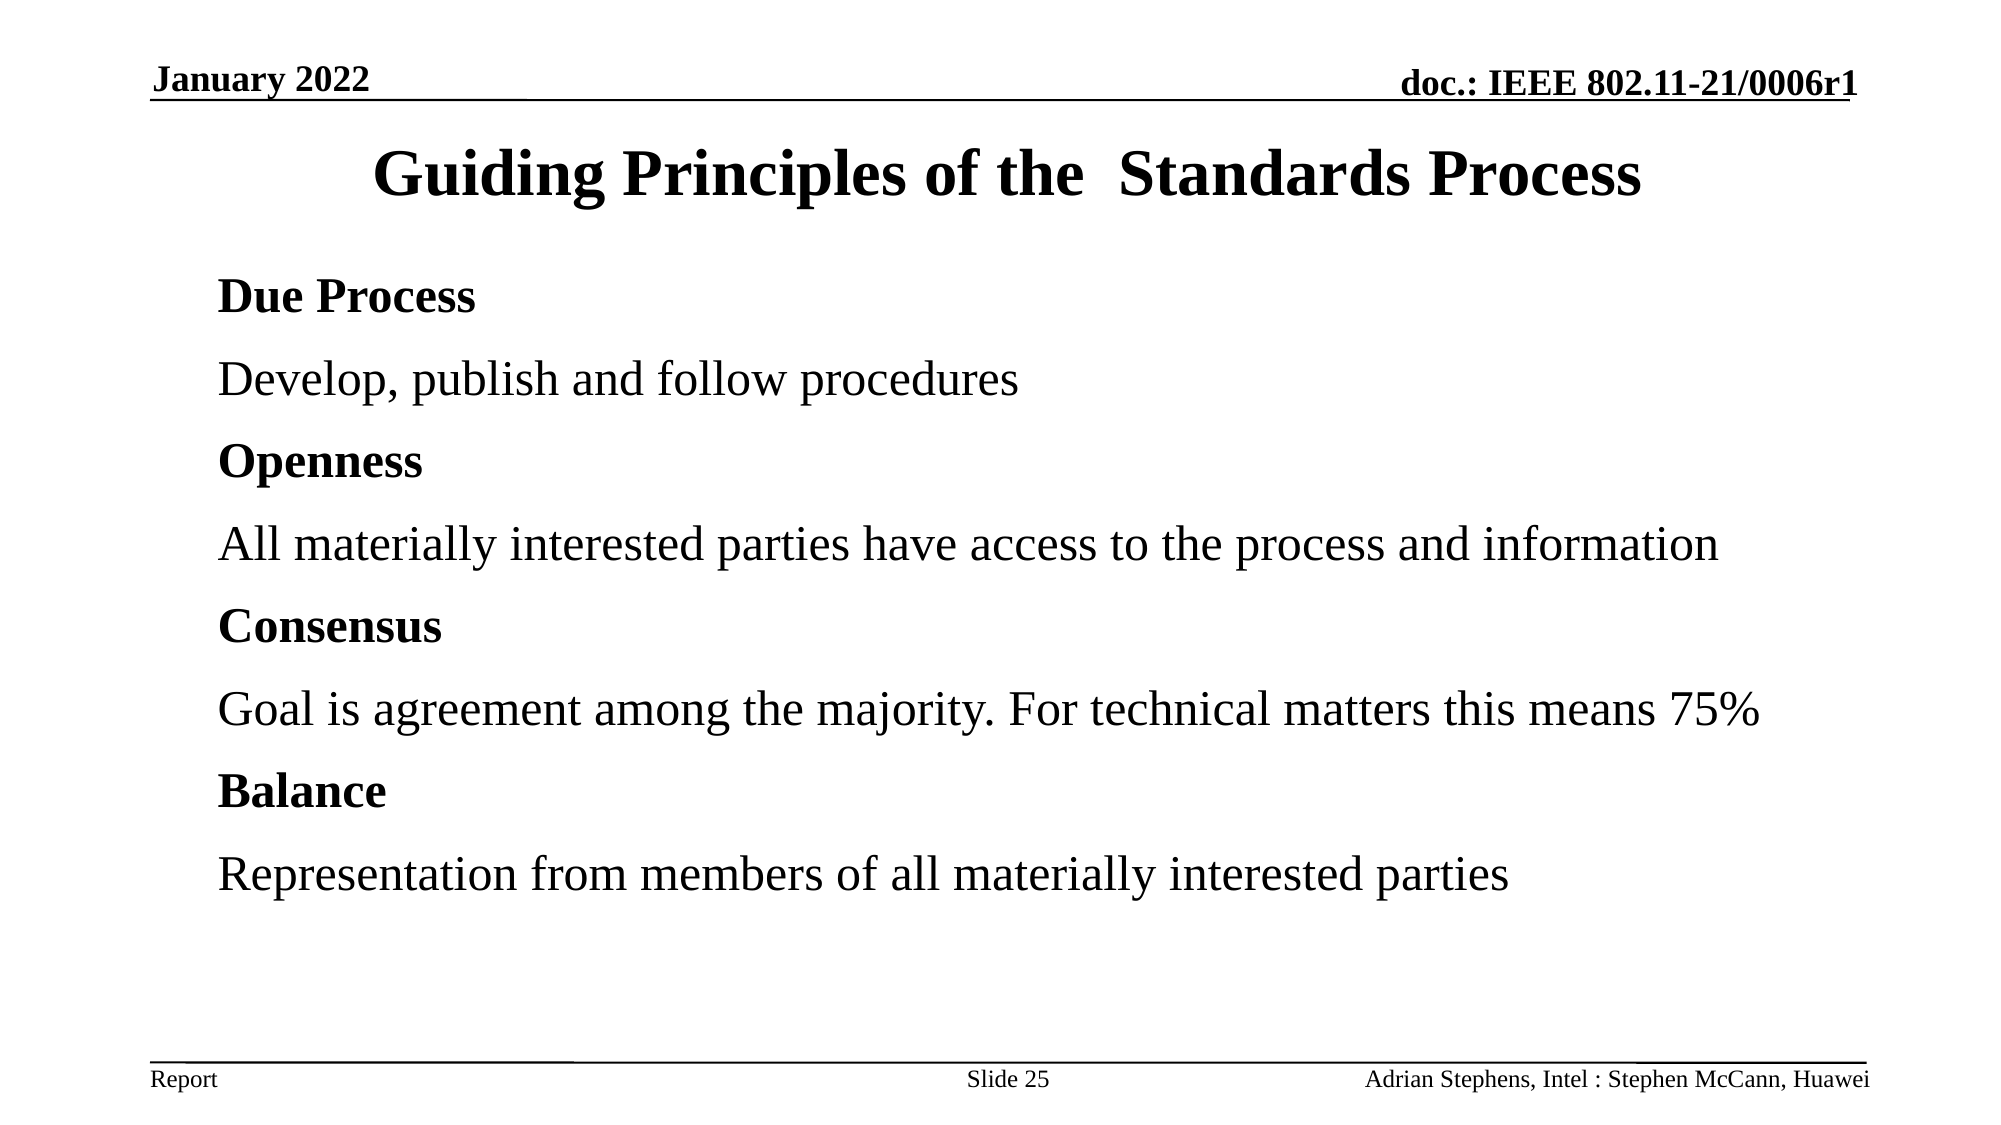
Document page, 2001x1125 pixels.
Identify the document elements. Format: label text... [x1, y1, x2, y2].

title Guiding Principles of the Standards Process [314, 118, 1703, 220]
footer Adrian Stephens, Intel : Stephen McCann, Huawei [1306, 1061, 1872, 1101]
list Due Process Develop, publish and follow procedures Openness All materially interested parties have access to the process and information Consensus Goal is agreement among the majority. For technical matters this means 75% Balance Representation from members of all materially interested parties [202, 255, 1798, 1044]
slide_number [152, 54, 563, 100]
slide_number Slide 25 [950, 1061, 1067, 1123]
